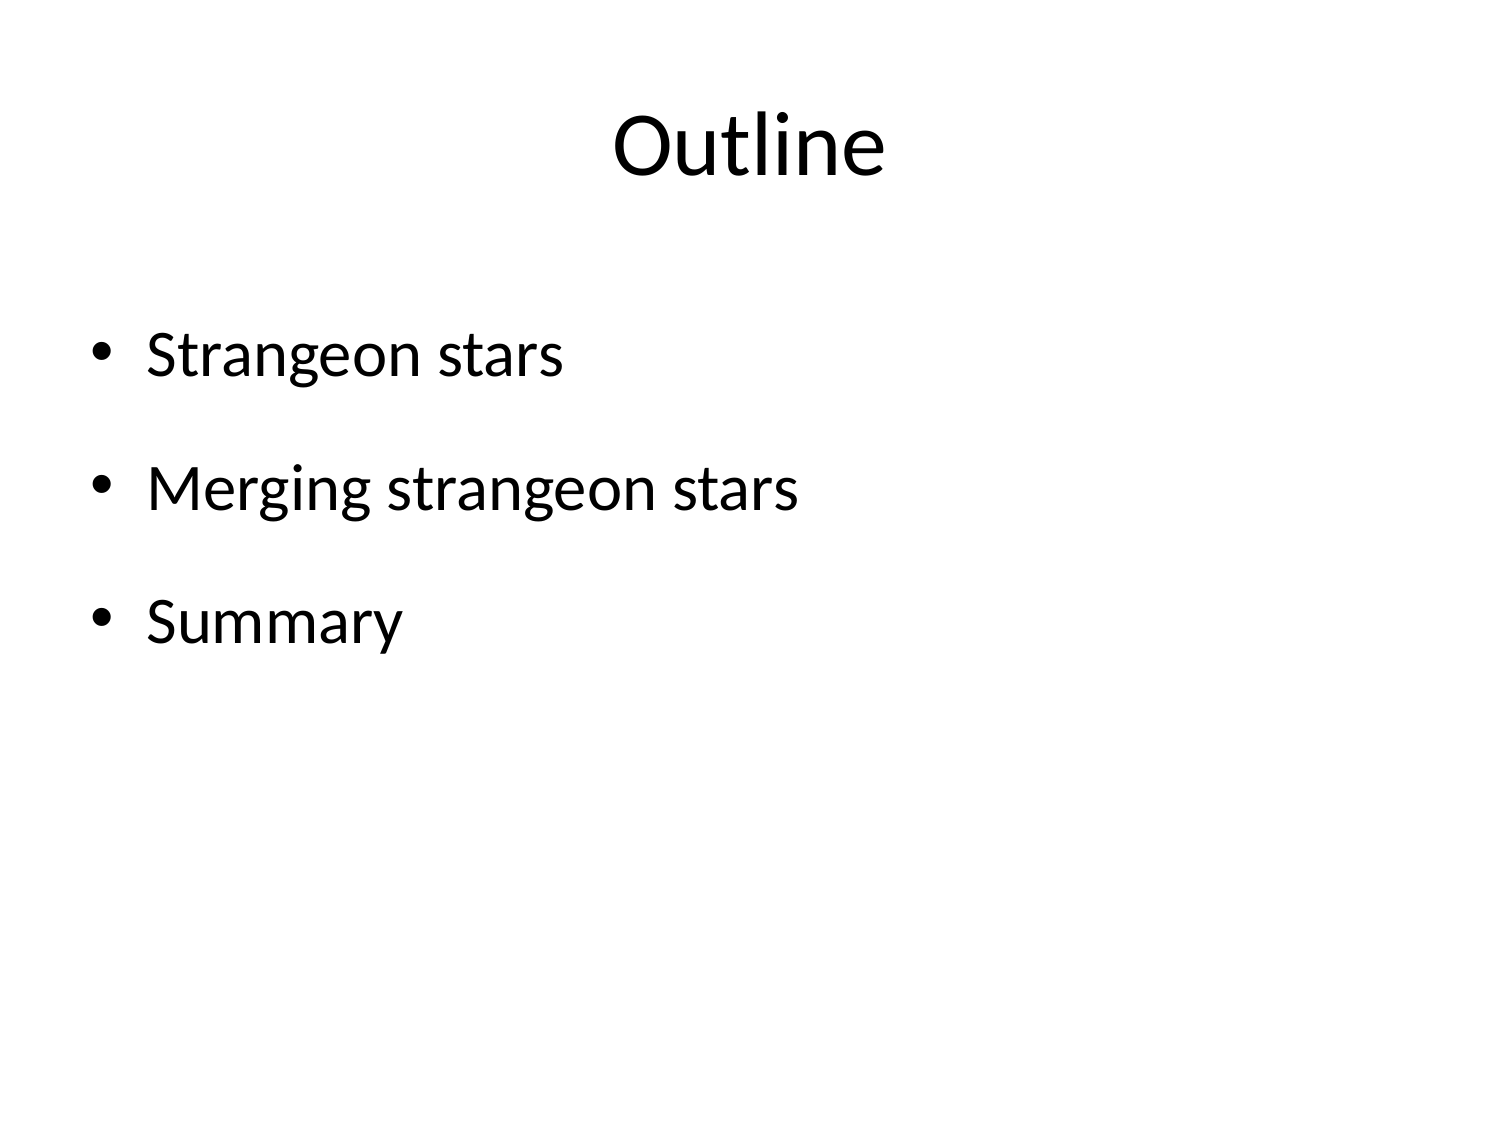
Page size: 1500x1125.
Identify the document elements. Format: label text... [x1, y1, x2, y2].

title Outline [75, 45, 1425, 233]
list Strangeon stars Merging strangeon stars Summary [75, 262, 1425, 1005]
